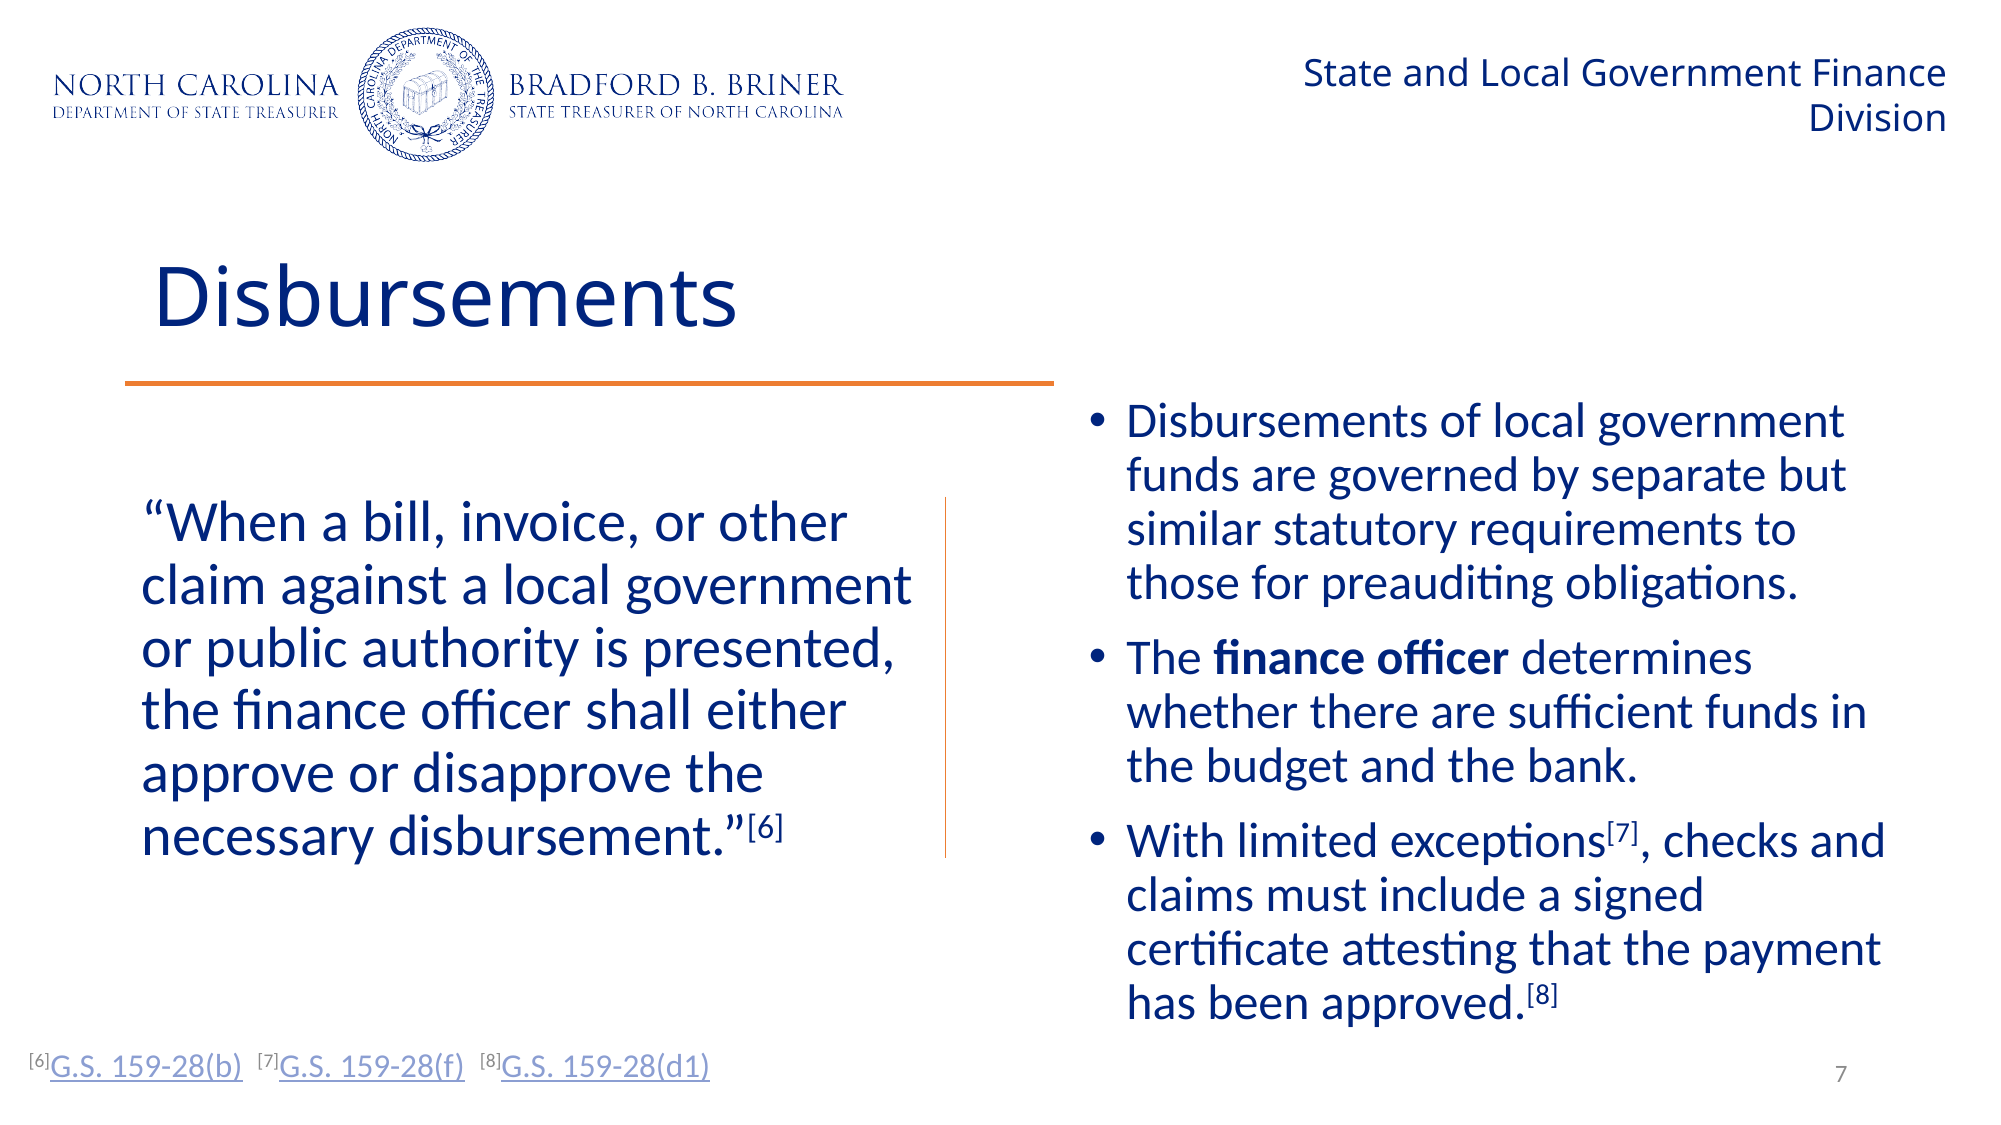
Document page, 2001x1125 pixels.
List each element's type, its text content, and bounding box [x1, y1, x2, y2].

footer [6]G.S. 159-28(b) [7]G.S. 159-28(f) [8]G.S. 159-28(d1) [13, 1034, 1075, 1095]
list “When a bill, invoice, or other claim against a local government or public authority is presented, the finance officer shall either approve or disapprove the necessary disbursement.”[6] [126, 483, 962, 935]
text_box Disbursements of local government funds are governed by separate but similar statutory requirements to those for preauditing obligations. The finance officer determines whether there are sufficient funds in the budget and the bank. With limited exceptions[7], checks and claims must include a signed certificate attesting that the payment has been approved.[8] [1074, 387, 1909, 1038]
slide_number 7 [1412, 1042, 1863, 1103]
title Disbursements [137, 247, 1863, 352]
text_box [0, 0, 2000, 180]
picture [51, 27, 852, 162]
